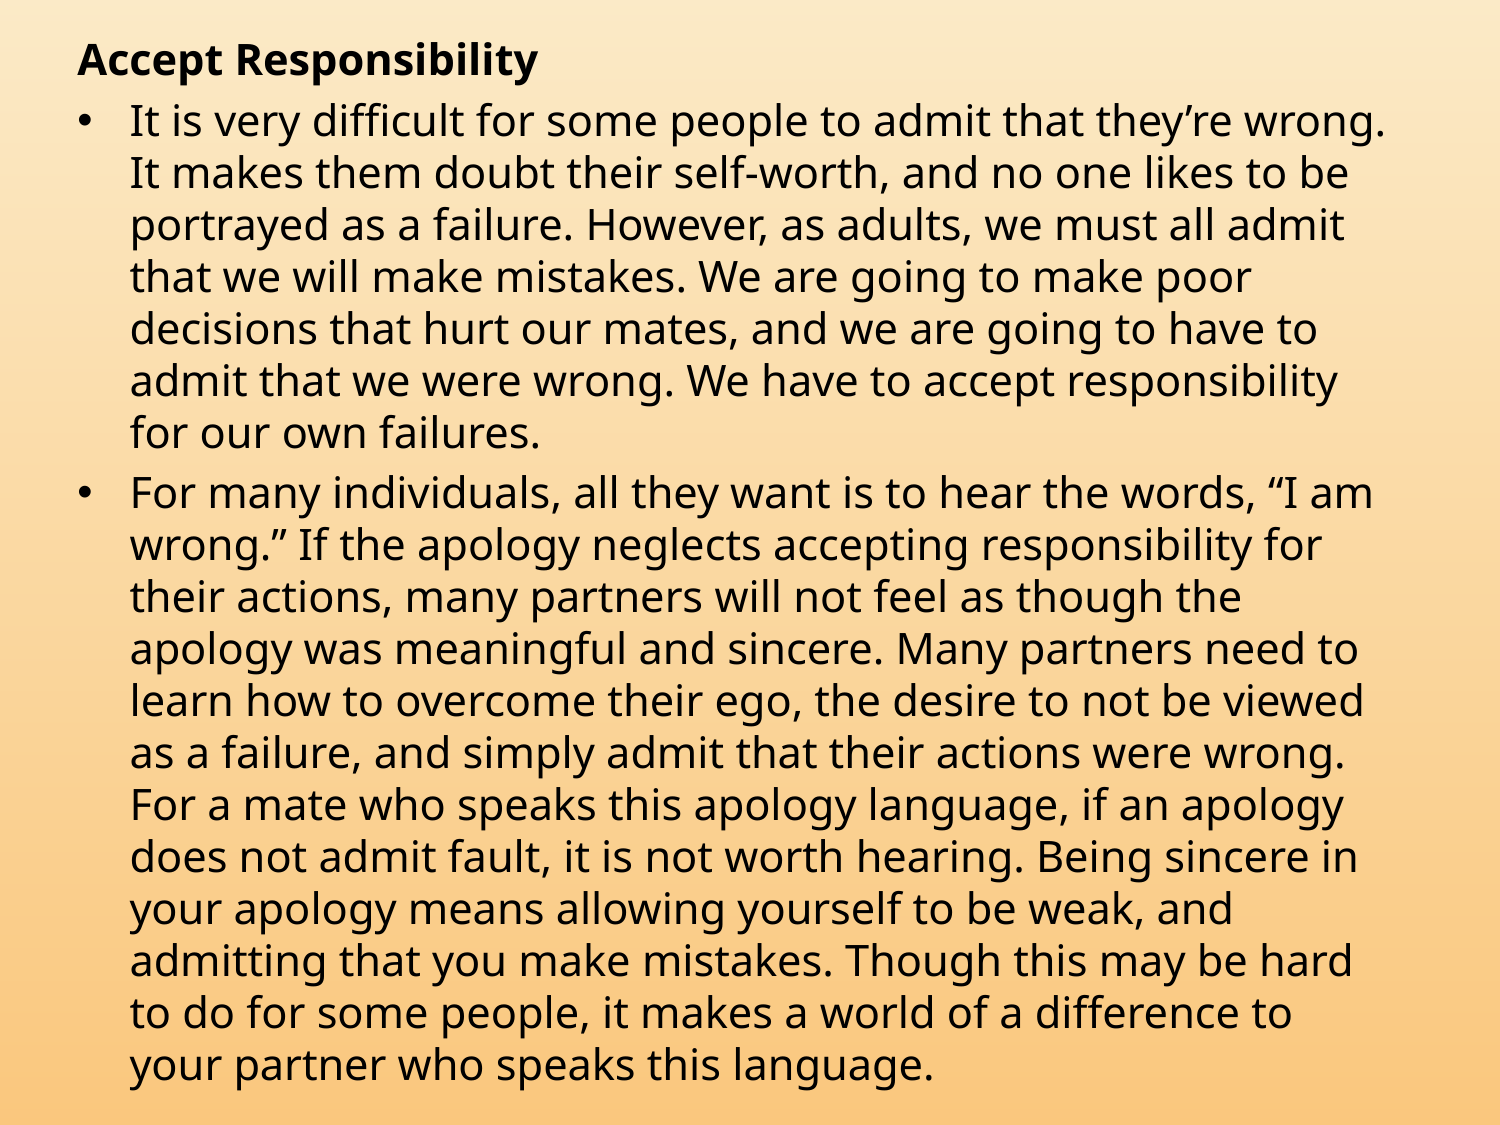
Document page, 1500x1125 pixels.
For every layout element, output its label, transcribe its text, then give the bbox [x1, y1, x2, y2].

list Accept Responsibility It is very difficult for some people to admit that they’re wrong. It makes them doubt their self-worth, and no one likes to be portrayed as a failure. However, as adults, we must all admit that we will make mistakes. We are going to make poor decisions that hurt our mates, and we are going to have to admit that we were wrong. We have to accept responsibility for our own failures. For many individuals, all they want is to hear the words, “I am wrong.” If the apology neglects accepting responsibility for their actions, many partners will not feel as though the apology was meaningful and sincere. Many partners need to learn how to overcome their ego, the desire to not be viewed as a failure, and simply admit that their actions were wrong. For a mate who speaks this apology language, if an apology does not admit fault, it is not worth hearing. Being sincere in your apology means allowing yourself to be weak, and admitting that you make mistakes. Though this may be hard to do for some people, it makes a world of a difference to your partner who speaks this language. [62, 24, 1413, 1113]
